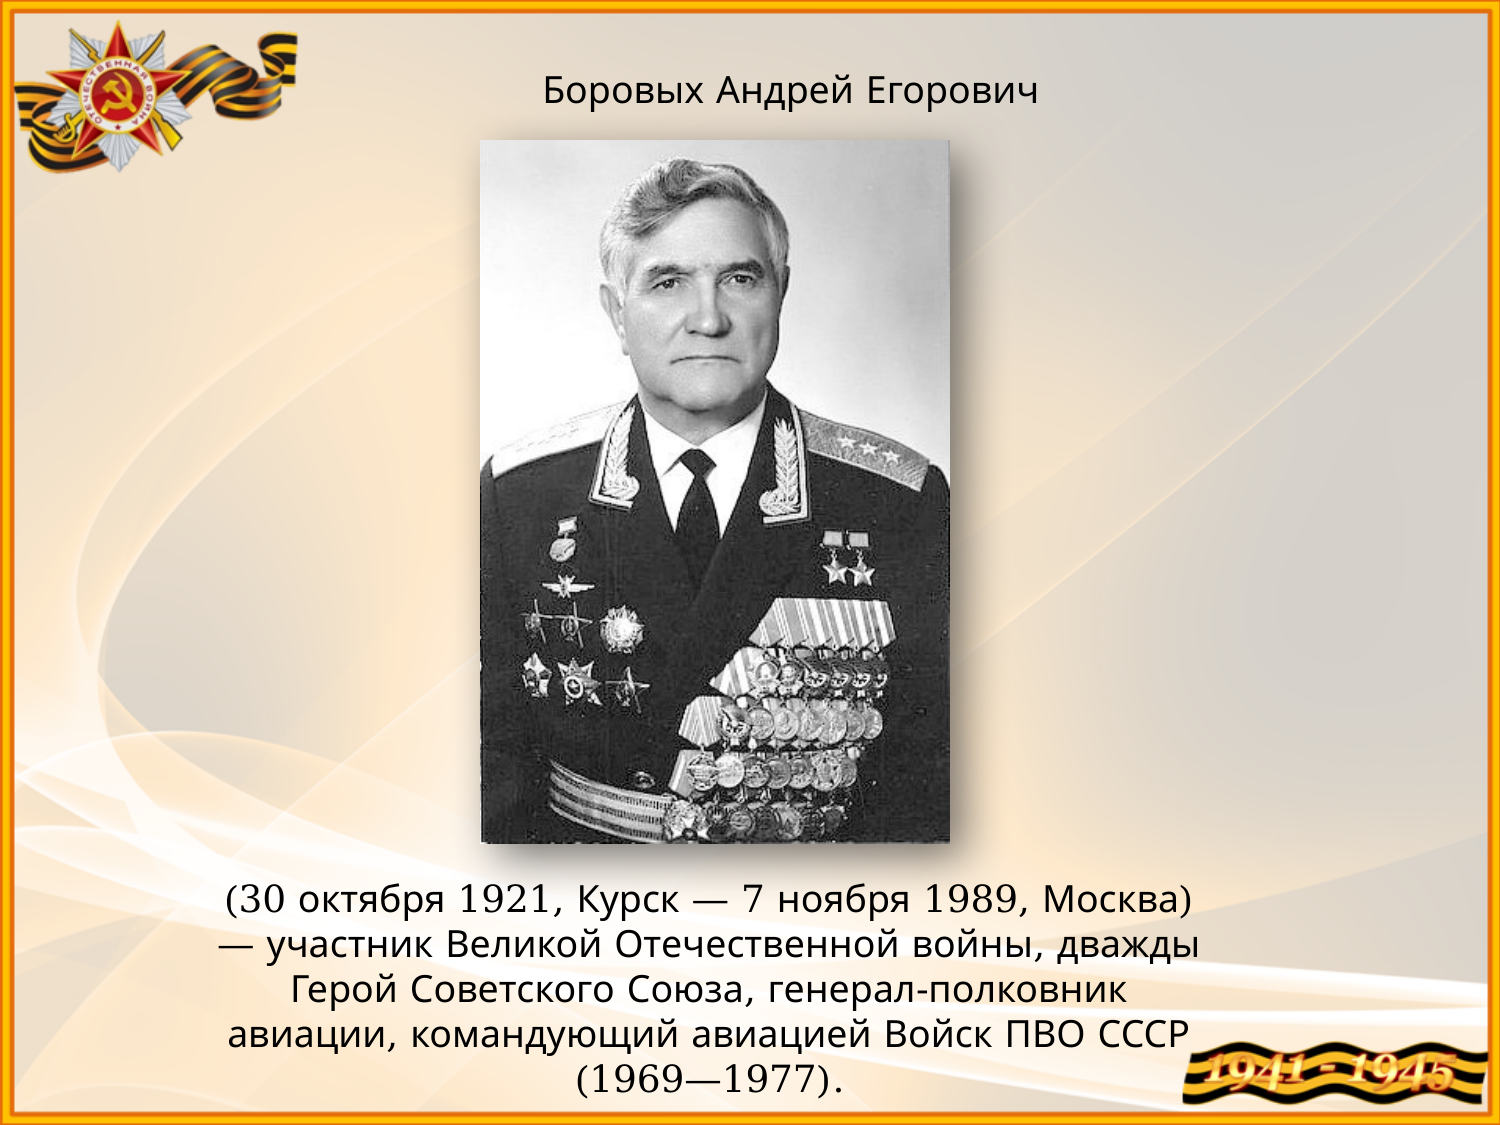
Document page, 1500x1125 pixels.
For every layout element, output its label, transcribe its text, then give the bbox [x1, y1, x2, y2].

text_box (30 октября 1921, Курск — 7 ноября 1989, Москва) — участник Великой Отечественной войны, дважды Герой Советского Союза, генерал-полковник авиации, командующий авиацией Войск ПВО СССР (1969—1977). [187, 867, 1231, 1107]
text_box Боровых Андрей Егорович [398, 58, 1184, 119]
picture [0, 0, 1500, 1125]
